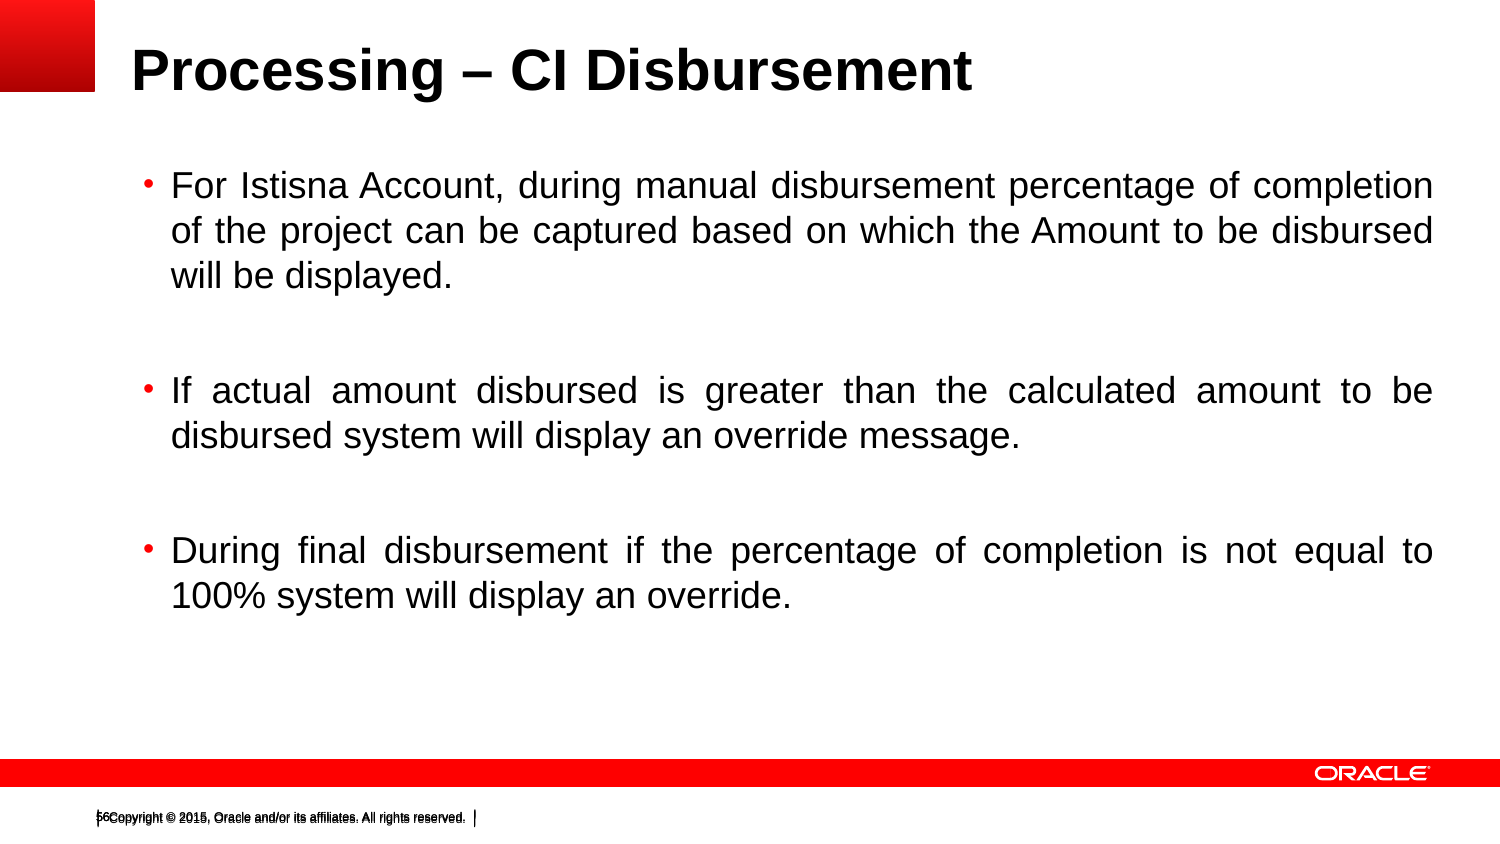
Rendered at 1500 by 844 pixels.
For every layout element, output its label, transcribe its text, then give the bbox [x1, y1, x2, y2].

title Processing – CI Disbursement [131, 40, 1482, 114]
text_box For Istisna Account, during manual disbursement percentage of completion of the project can be captured based on which the Amount to be disbursed will be displayed. If actual amount disbursed is greater than the calculated amount to be disbursed system will display an override message. During final disbursement if the percentage of completion is not equal to 100% system will display an override. [133, 161, 1434, 694]
picture [0, 759, 1500, 787]
